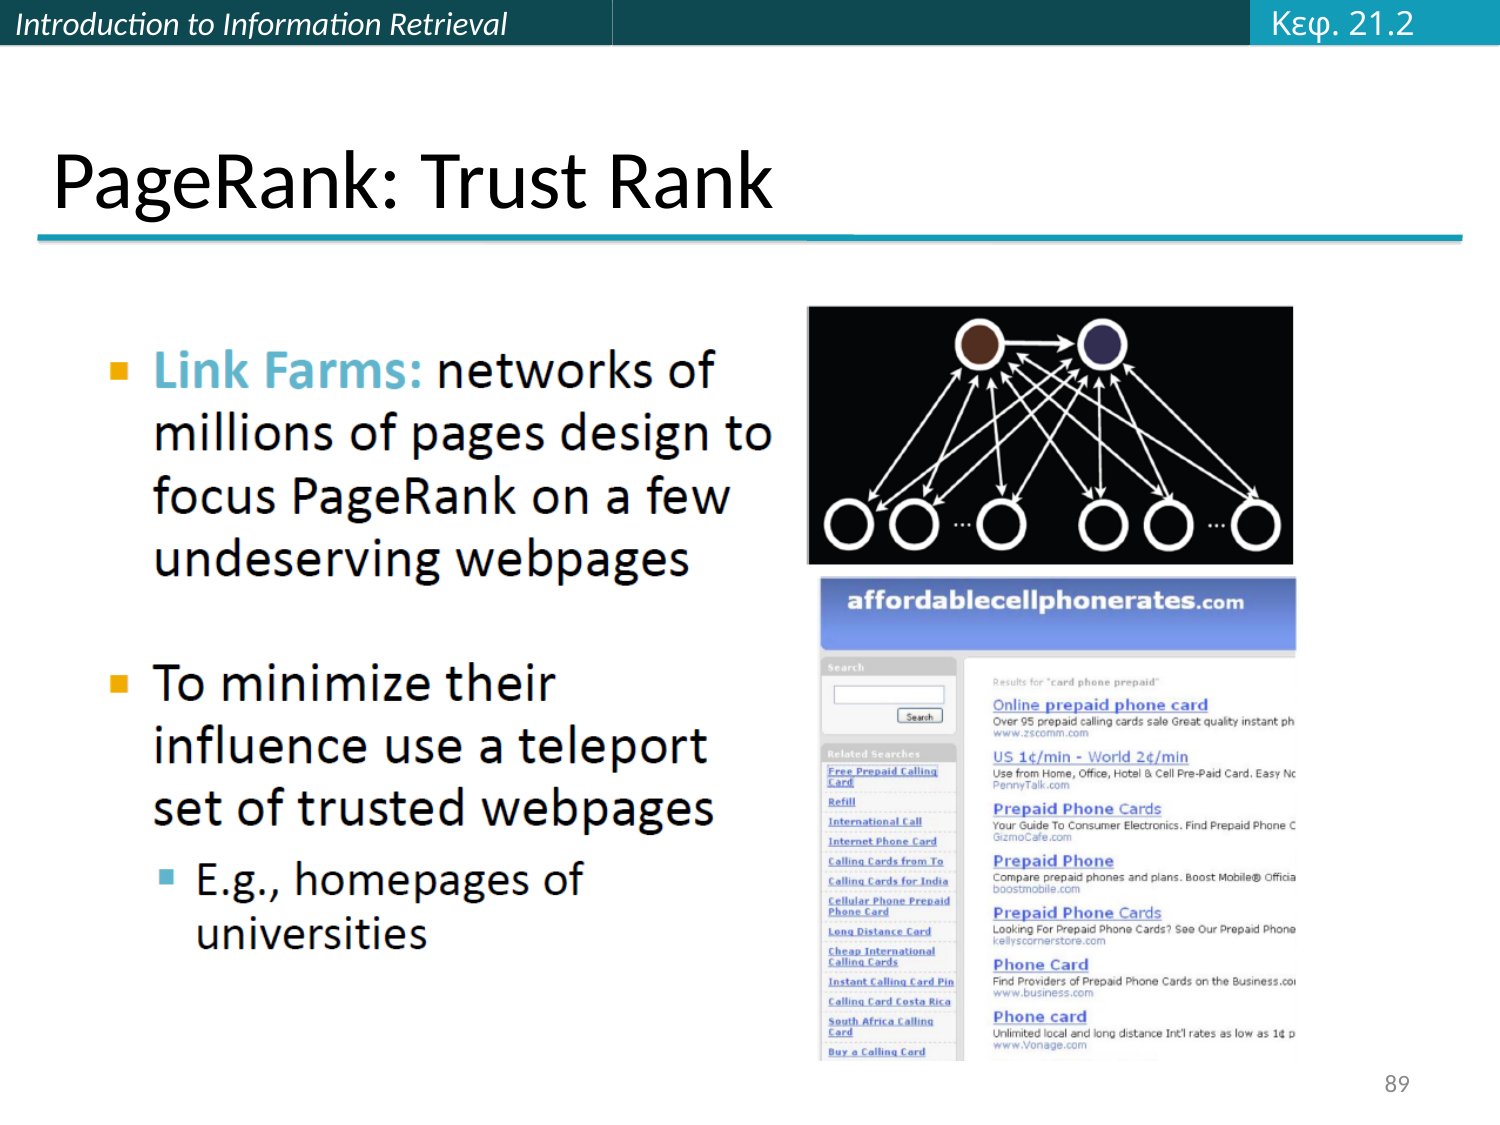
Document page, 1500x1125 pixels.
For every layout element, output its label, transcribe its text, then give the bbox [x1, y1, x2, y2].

slide_number 89 [1074, 1062, 1425, 1103]
title PageRank: Trust Rank [36, 27, 1463, 233]
picture [76, 274, 1312, 1061]
text_box Κεφ. 21.2 [1255, 0, 1430, 50]
